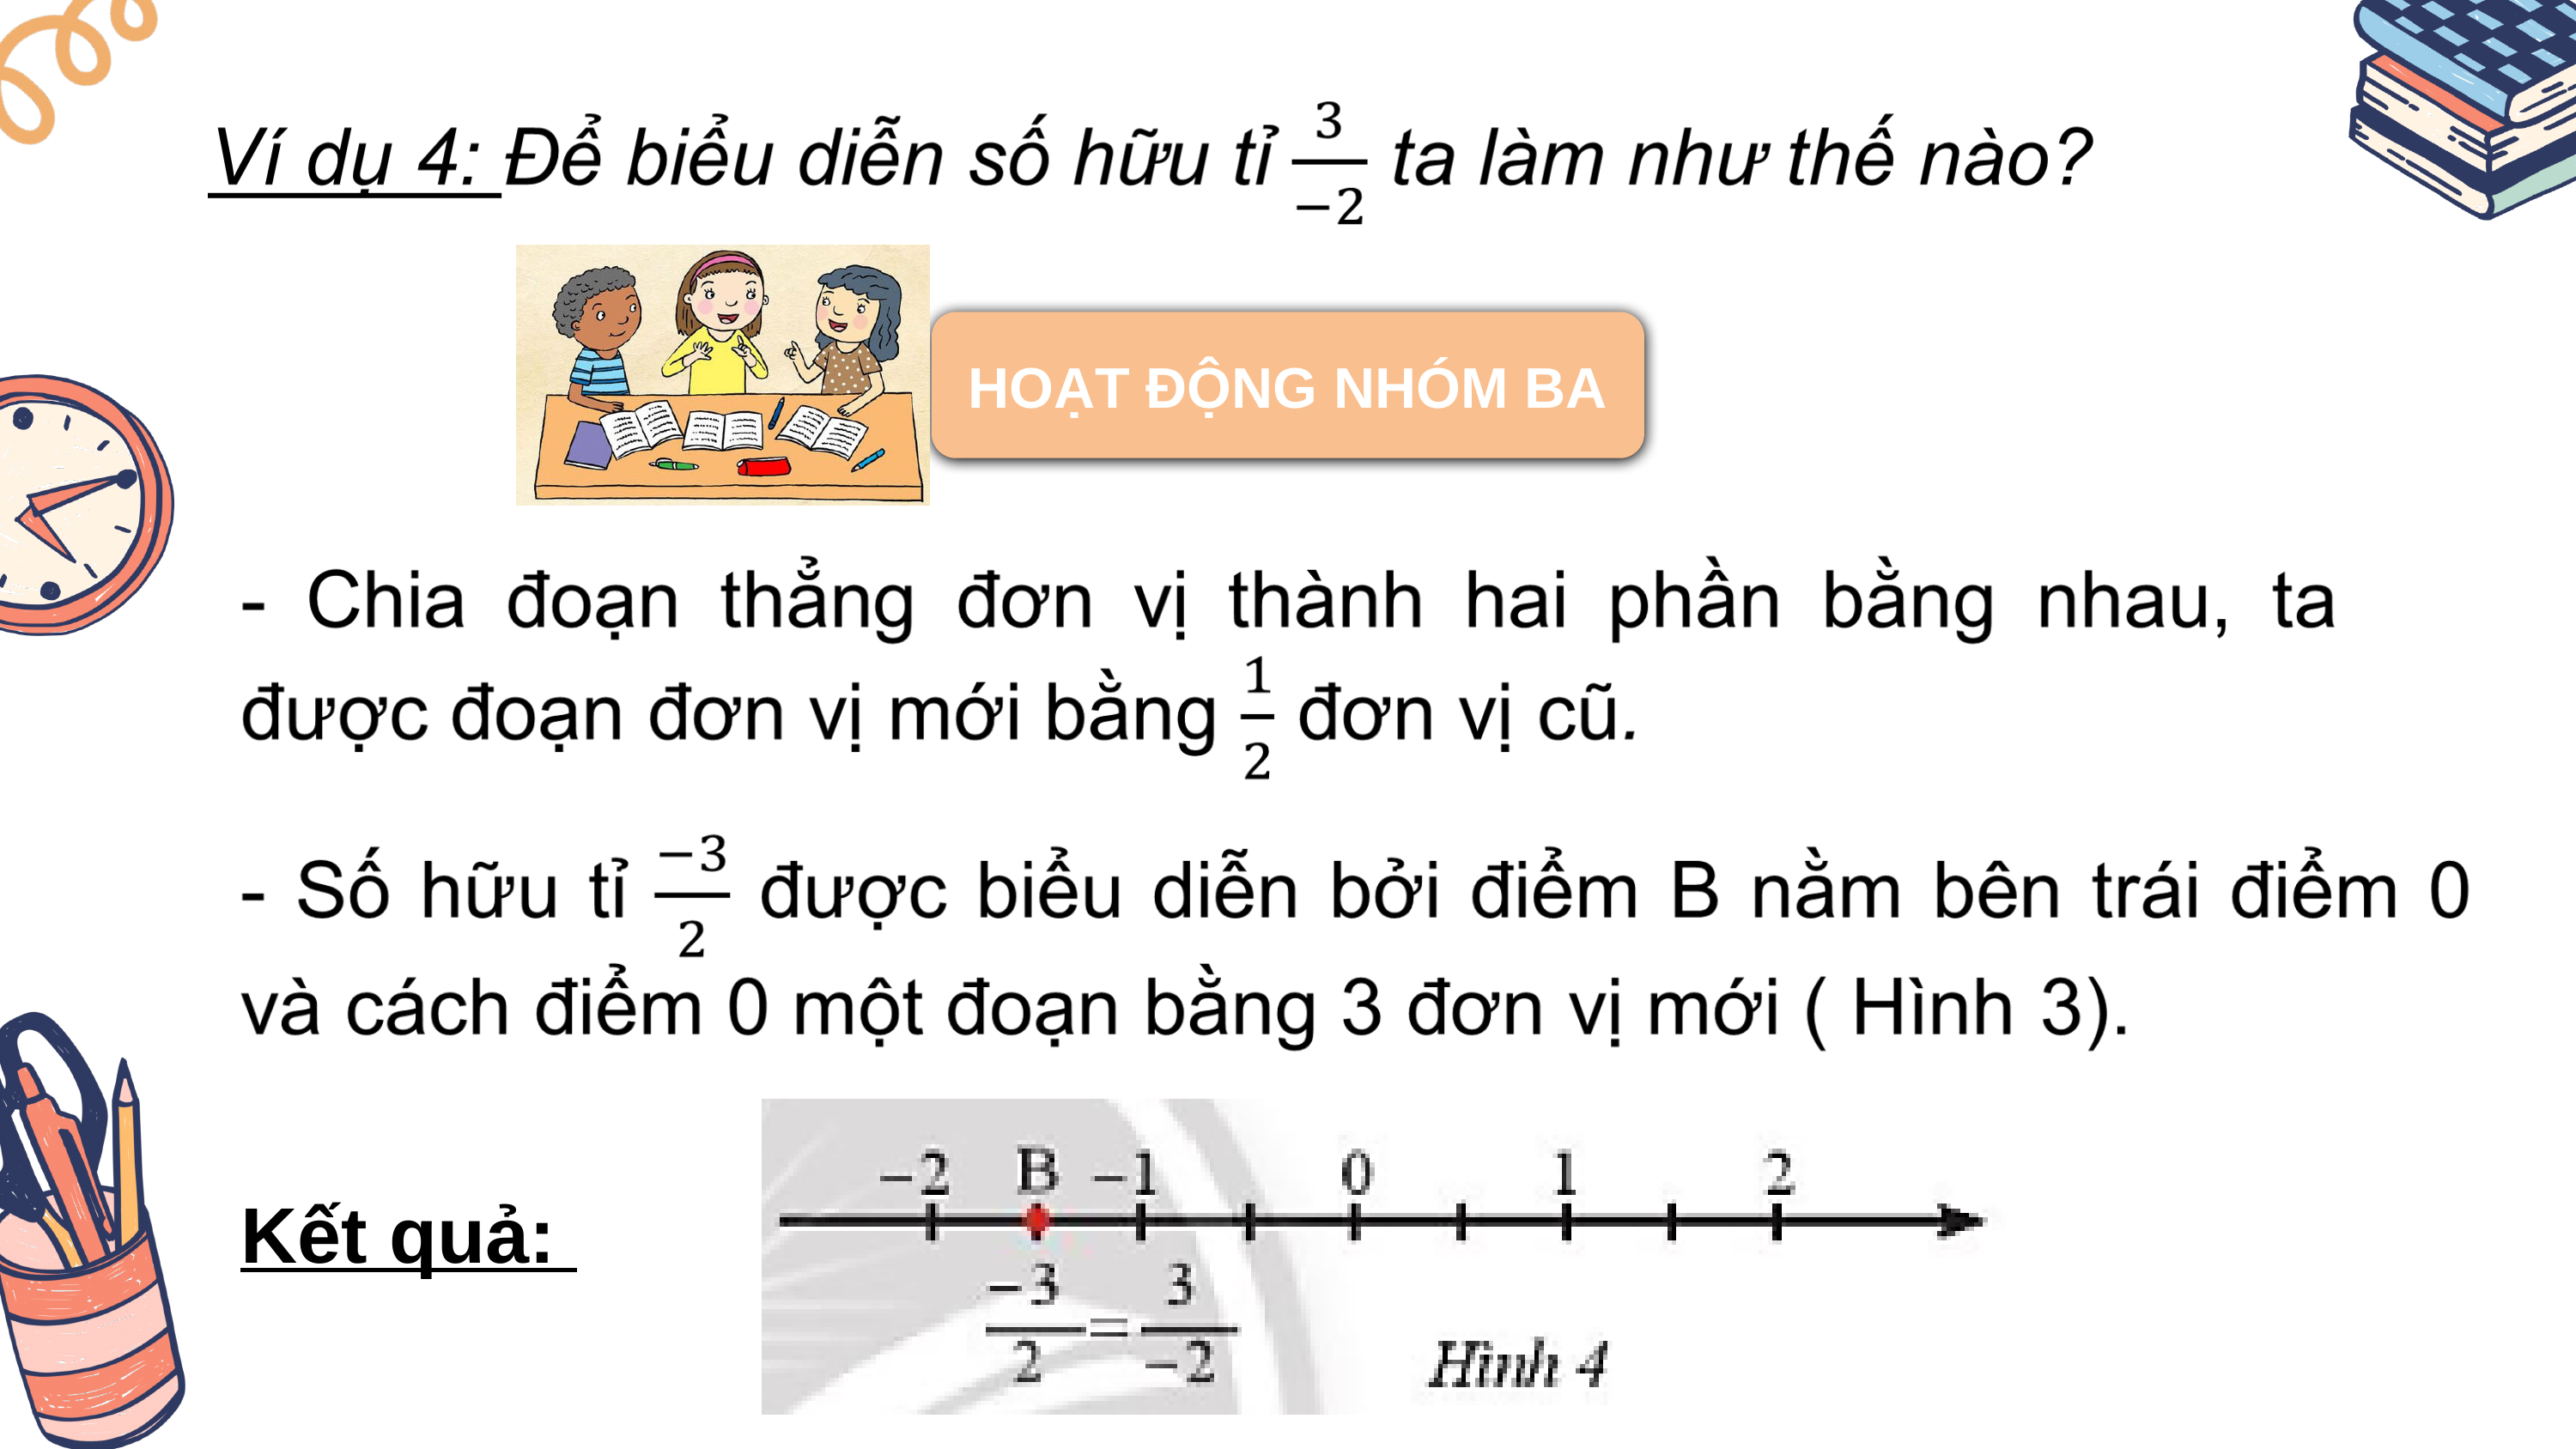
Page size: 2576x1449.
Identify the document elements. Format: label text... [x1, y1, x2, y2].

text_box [516, 245, 1645, 506]
picture [0, 374, 174, 637]
picture [0, 992, 213, 1449]
picture [2348, 0, 2576, 221]
picture [0, 0, 227, 175]
picture [762, 1099, 2029, 1416]
text_box [195, 33, 2306, 233]
text_box [228, 817, 2484, 1156]
text_box Kết quả: [228, 1178, 607, 1286]
text_box [228, 544, 2349, 788]
